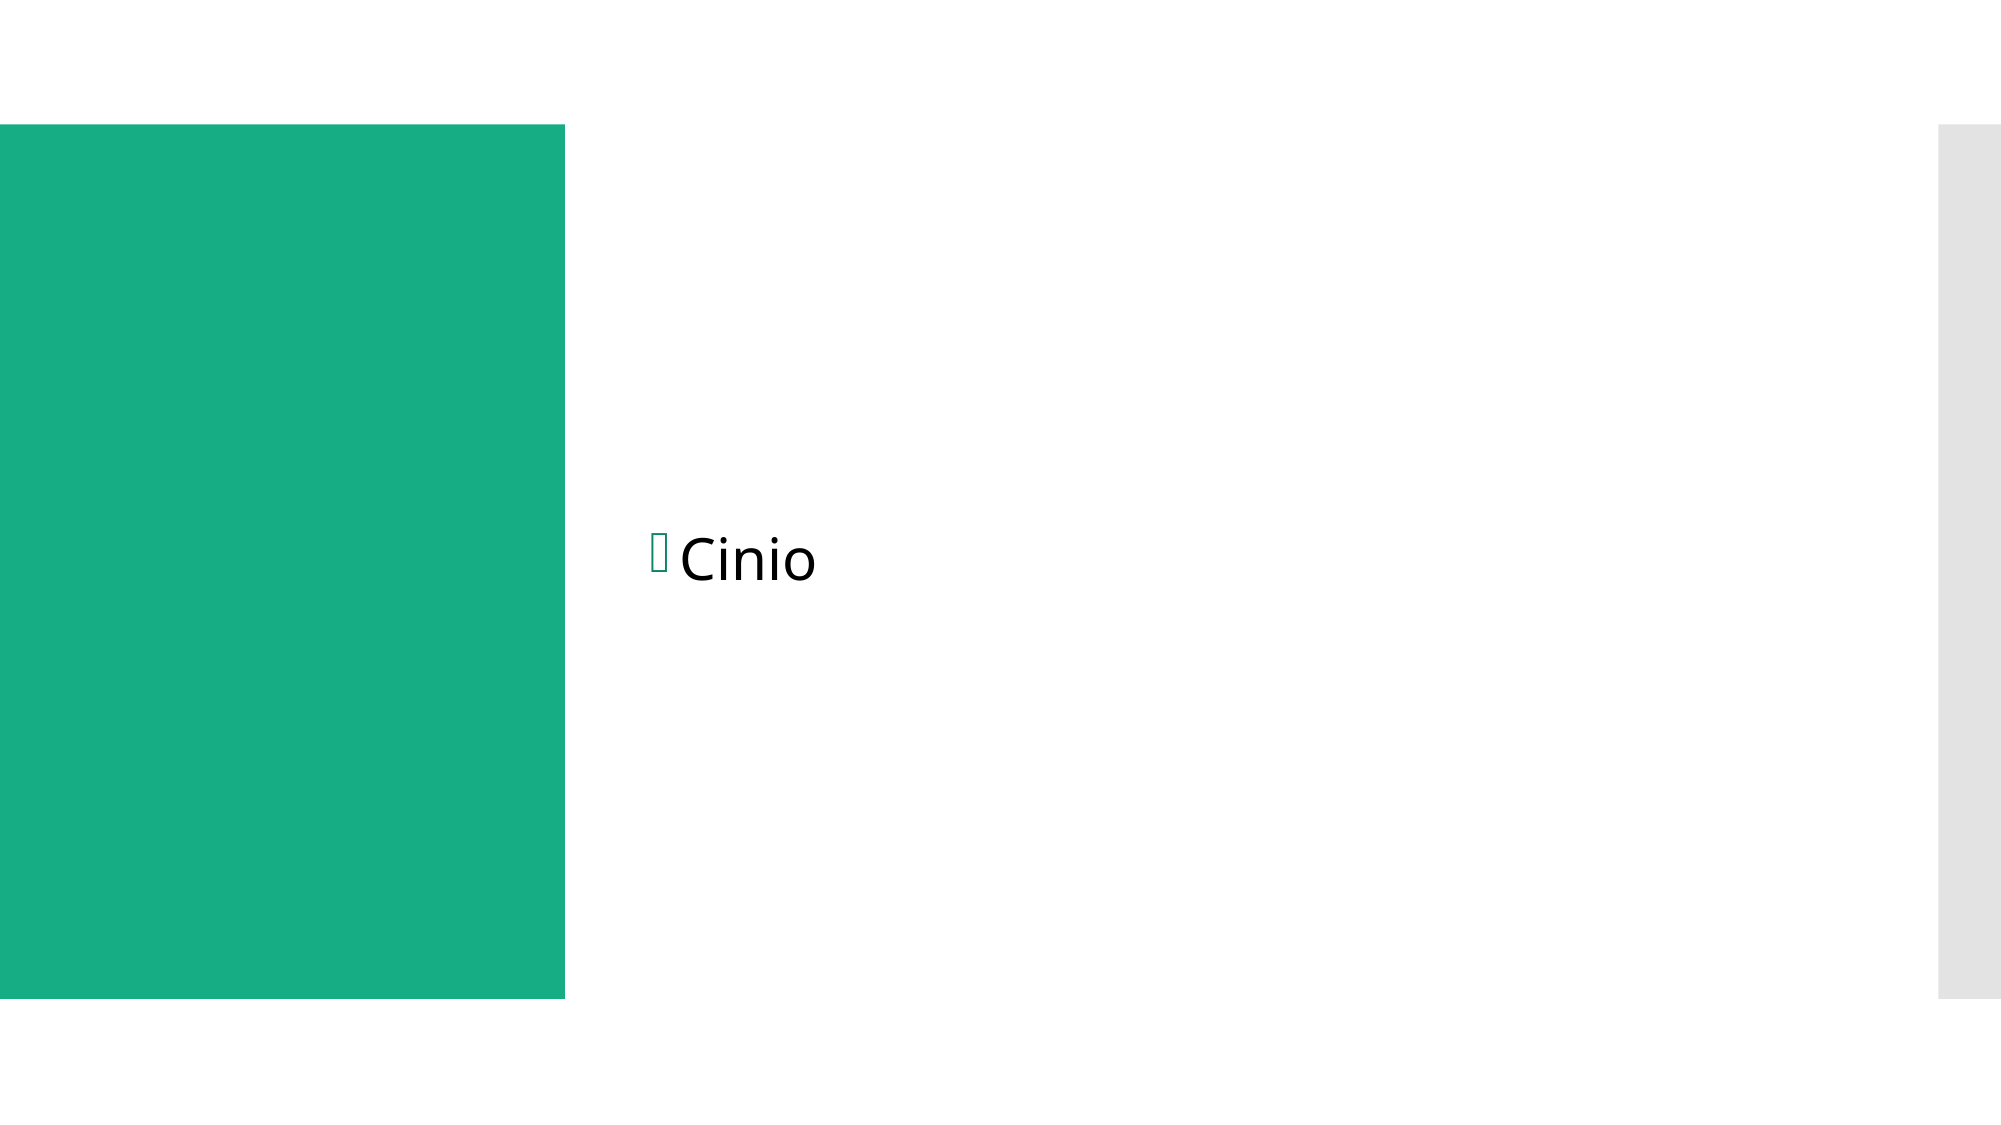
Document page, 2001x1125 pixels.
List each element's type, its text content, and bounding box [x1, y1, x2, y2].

title Cinio [634, 141, 1835, 982]
